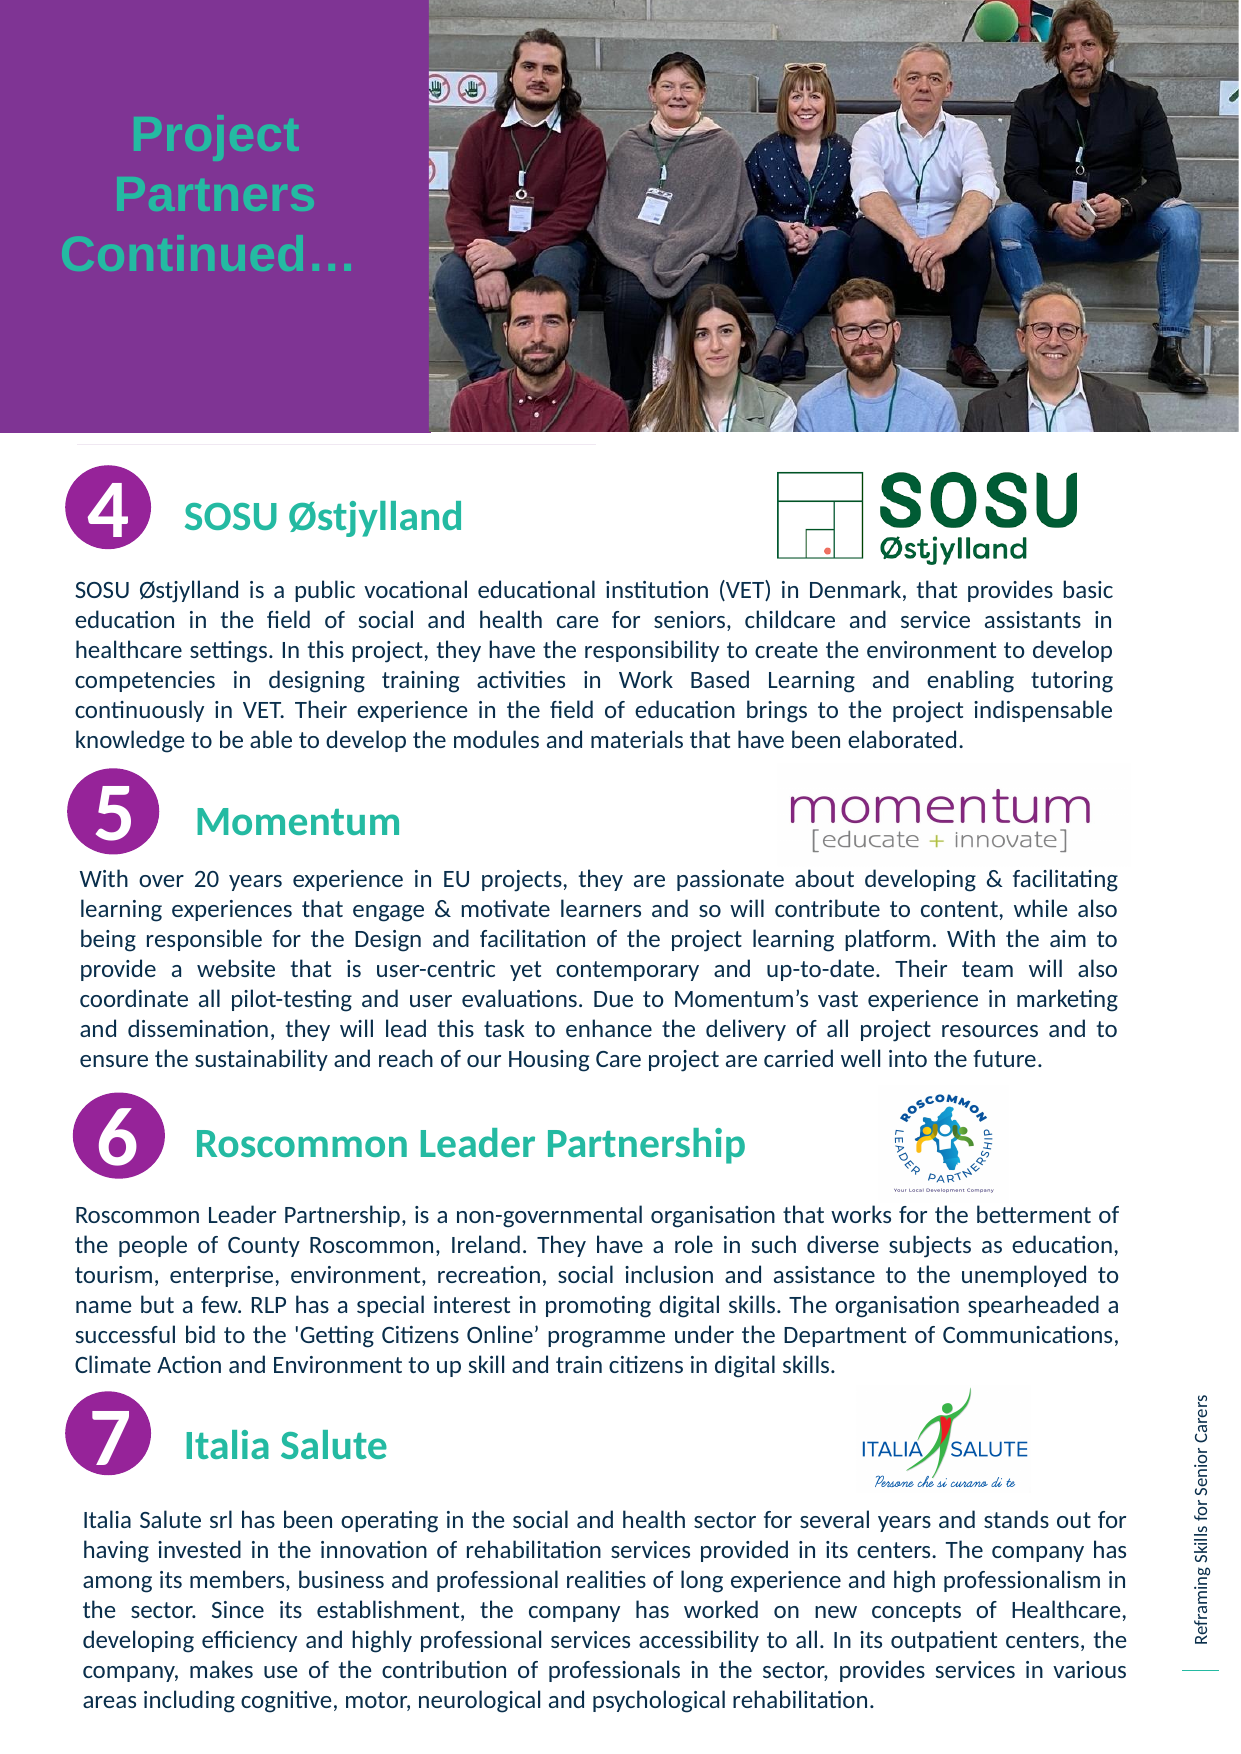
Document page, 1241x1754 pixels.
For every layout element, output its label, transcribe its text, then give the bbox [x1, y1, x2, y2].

text_box Roscommon Leader Partnership [179, 1107, 838, 1173]
text_box Italia Salute srl has been operating in the social and health sector for several years and stands out for having invested in the innovation of rehabilitation services provided in its centers. The company has among its members, business and professional realities of long experience and high professionalism in the sector. Since its establishment, the company has worked on new concepts of Healthcare, developing efficiency and highly professional services accessibility to all. In its outpatient centers, the company, makes use of the contribution of professionals in the sector, provides services in various areas including cognitive, motor, neurological and psychological rehabilitation. [67, 1496, 1145, 1721]
text_box [65, 484, 72, 530]
text_box 7 [74, 1374, 149, 1490]
text_box [72, 1111, 81, 1160]
text_box 4 [72, 446, 148, 562]
picture [428, 0, 1240, 433]
text_box [65, 1407, 74, 1459]
text_box [153, 789, 160, 834]
picture [776, 763, 1131, 868]
picture [878, 1085, 1009, 1203]
text_box 6 [81, 1081, 170, 1191]
text_box Italia Salute [168, 1410, 596, 1476]
picture [856, 1385, 1031, 1494]
text_box SOSU Østjylland is a public vocational educational institution (VET) in Denmark, that provides basic education in the field of social and health care for seniors, childcare and service assistants in healthcare settings. In this project, they have the responsibility to create the environment to develop competencies in designing training activities in Work Based Learning and enabling tutoring continuously in VET. Their experience in the field of education brings to the project indispensable knowledge to be able to develop the modules and materials that have been elaborated. [59, 566, 1131, 761]
picture [776, 464, 1077, 565]
text_box 5 [78, 749, 153, 855]
text_box SOSU Østjylland [168, 481, 596, 547]
text_box [73, 444, 1239, 860]
text_box [148, 491, 152, 523]
text_box Roscommon Leader Partnership, is a non-governmental organisation that works for the betterment of the people of County Roscommon, Ireland. They have a role in such diverse subjects as education, tourism, enterprise, environment, recreation, social inclusion and assistance to the unemployed to name but a few. RLP has a special interest in promoting digital skills. The organisation spearheaded a successful bid to the 'Getting Citizens Online’ programme under the Department of Communications, Climate Action and Environment to up skill and train citizens in digital skills. [59, 1191, 1137, 1386]
text_box With over 20 years experience in EU projects, they are passionate about developing & facilitating learning experiences that engage & motivate learners and so will contribute to content, while also being responsible for the Design and facilitation of the project learning platform. With the aim to provide a website that is user-centric yet contemporary and up-to-date. Their team will also coordinate all pilot-testing and user evaluations. Due to Momentum’s vast experience in marketing and dissemination, they will lead this task to enhance the delivery of all project resources and to ensure the sustainability and reach of our Housing Care project are carried well into the future. [64, 855, 1136, 1081]
text_box Momentum [179, 786, 606, 852]
text_box [1, 0, 424, 432]
text_box Project Partners Continued… [39, 94, 391, 290]
text_box [67, 783, 78, 840]
